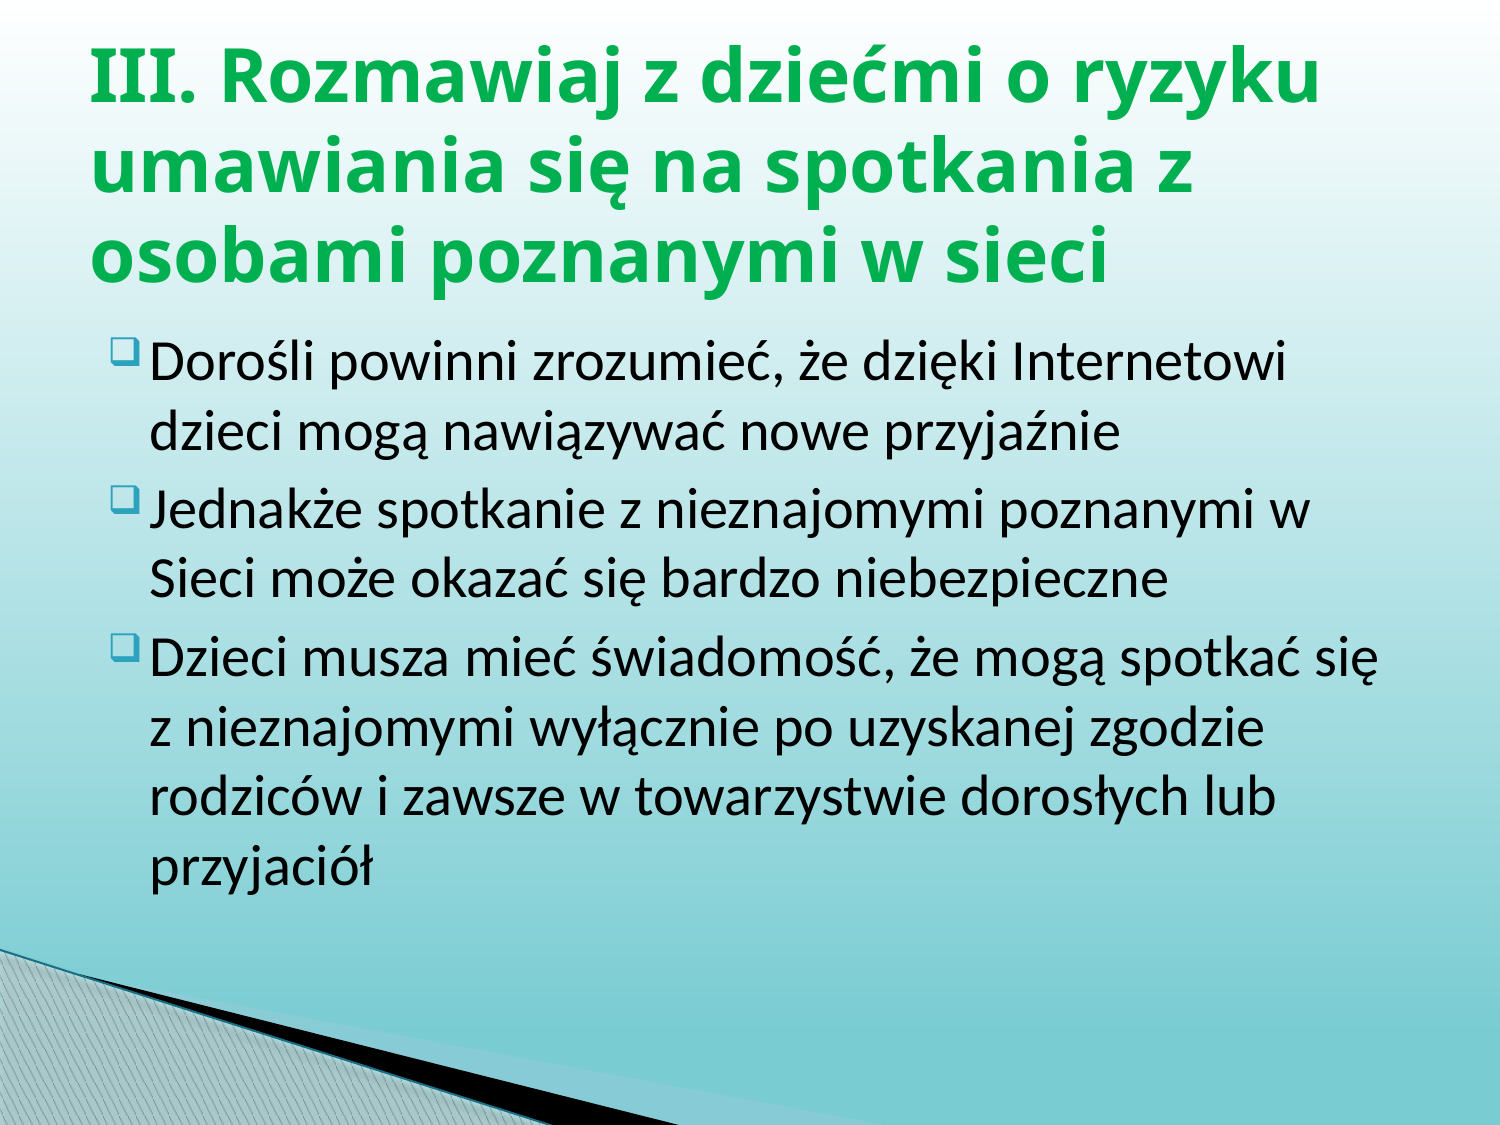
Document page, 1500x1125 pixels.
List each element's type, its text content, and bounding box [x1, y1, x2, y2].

list Dorośli powinni zrozumieć, że dzięki Internetowi dzieci mogą nawiązywać nowe przyjaźnie Jednakże spotkanie z nieznajomymi poznanymi w Sieci może okazać się bardzo niebezpieczne Dzieci musza mieć świadomość, że mogą spotkać się z nieznajomymi wyłącznie po uzyskanej zgodzie rodziców i zawsze w towarzystwie dorosłych lub przyjaciół [75, 314, 1425, 986]
title III. Rozmawiaj z dziećmi o ryzyku umawiania się na spotkania z osobami poznanymi w sieci [75, 45, 1425, 279]
